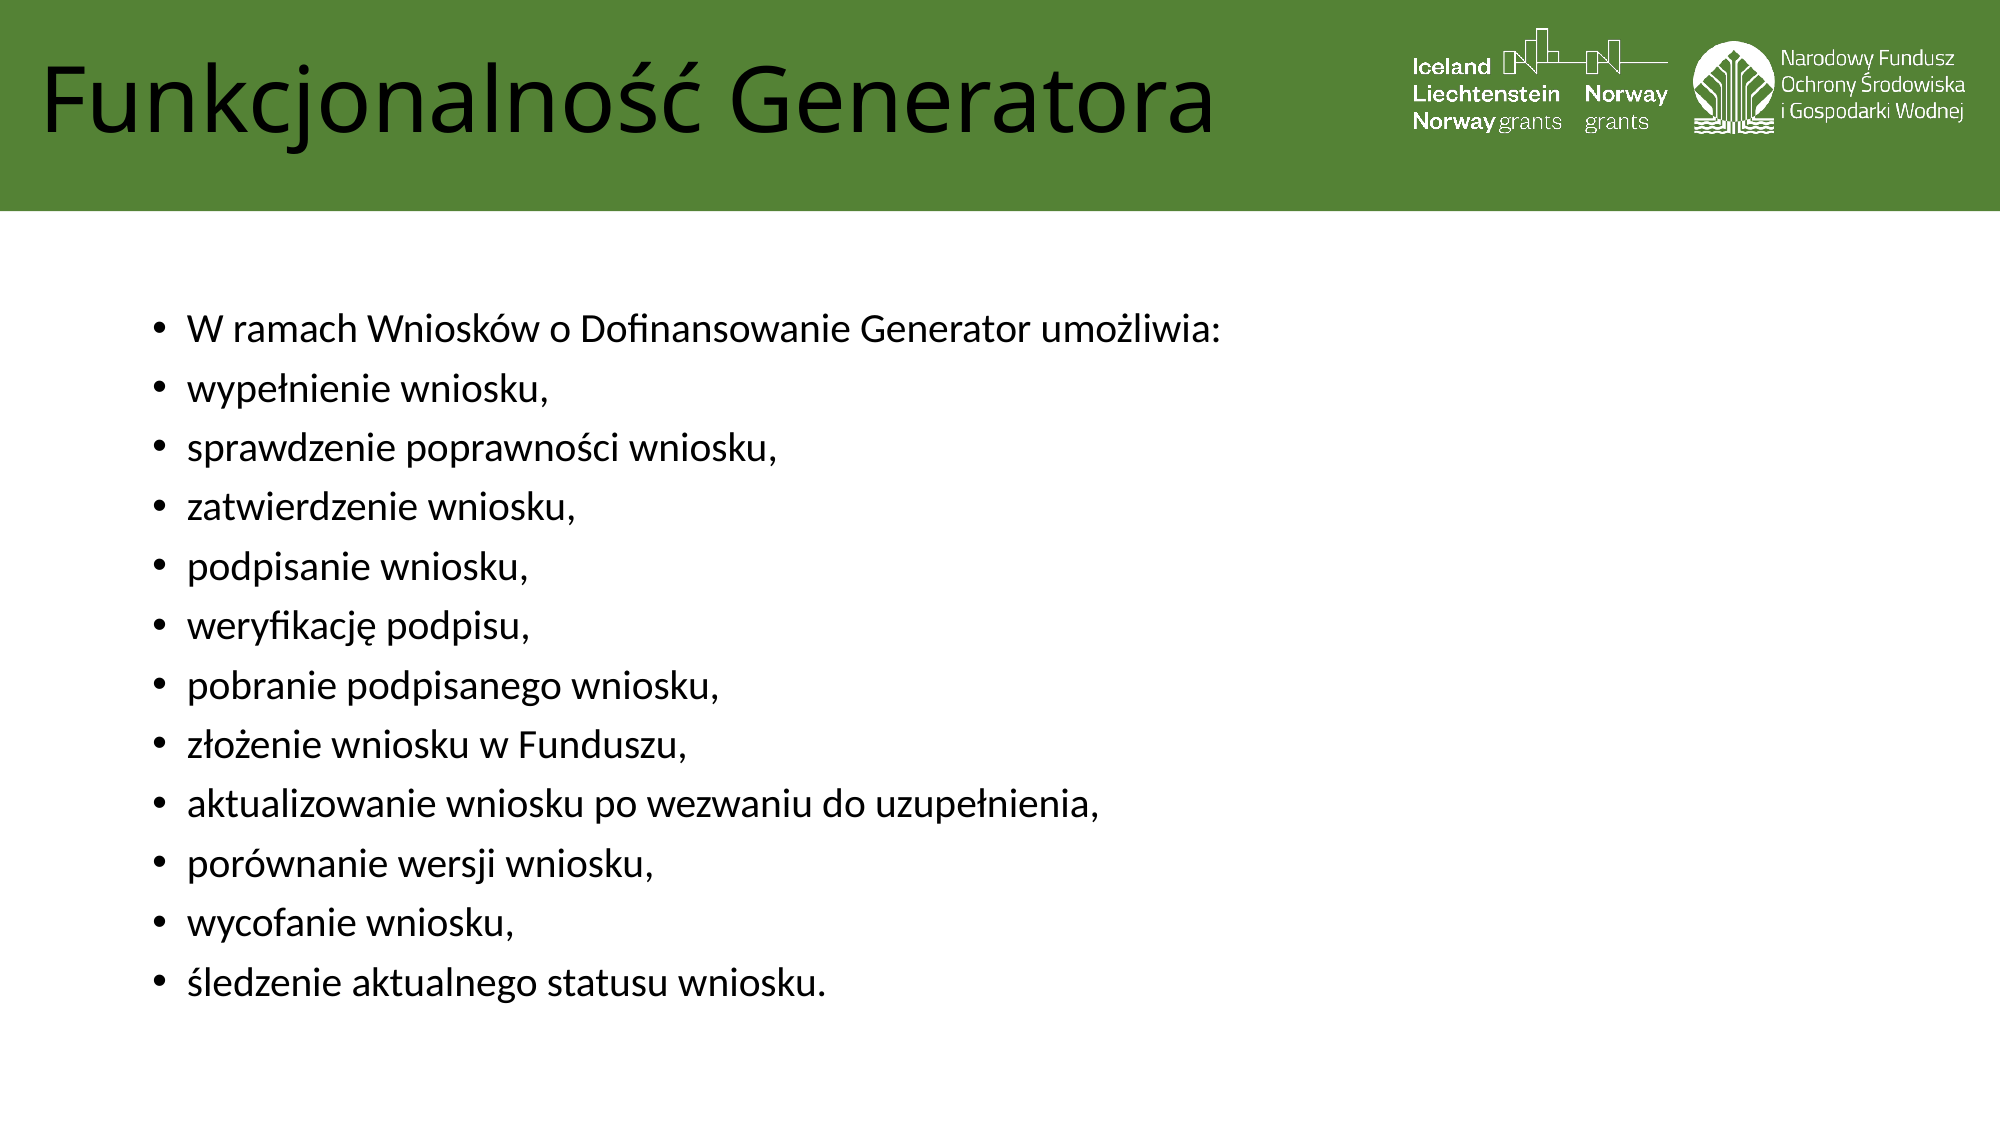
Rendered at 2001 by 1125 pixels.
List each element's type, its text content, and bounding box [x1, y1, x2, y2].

picture [1412, 28, 1668, 134]
picture [1693, 41, 1965, 134]
title Funkcjonalność Generatora [24, 17, 1378, 188]
list W ramach Wniosków o Dofinansowanie Generator umożliwia: wypełnienie wniosku, sprawdzenie poprawności wniosku, zatwierdzenie wniosku, podpisanie wniosku, weryfikację podpisu, pobranie podpisanego wniosku, złożenie wniosku w Funduszu, aktualizowanie wniosku po wezwaniu do uzupełnienia, porównanie wersji wniosku, wycofanie wniosku, śledzenie aktualnego statusu wniosku. [137, 299, 1863, 1014]
